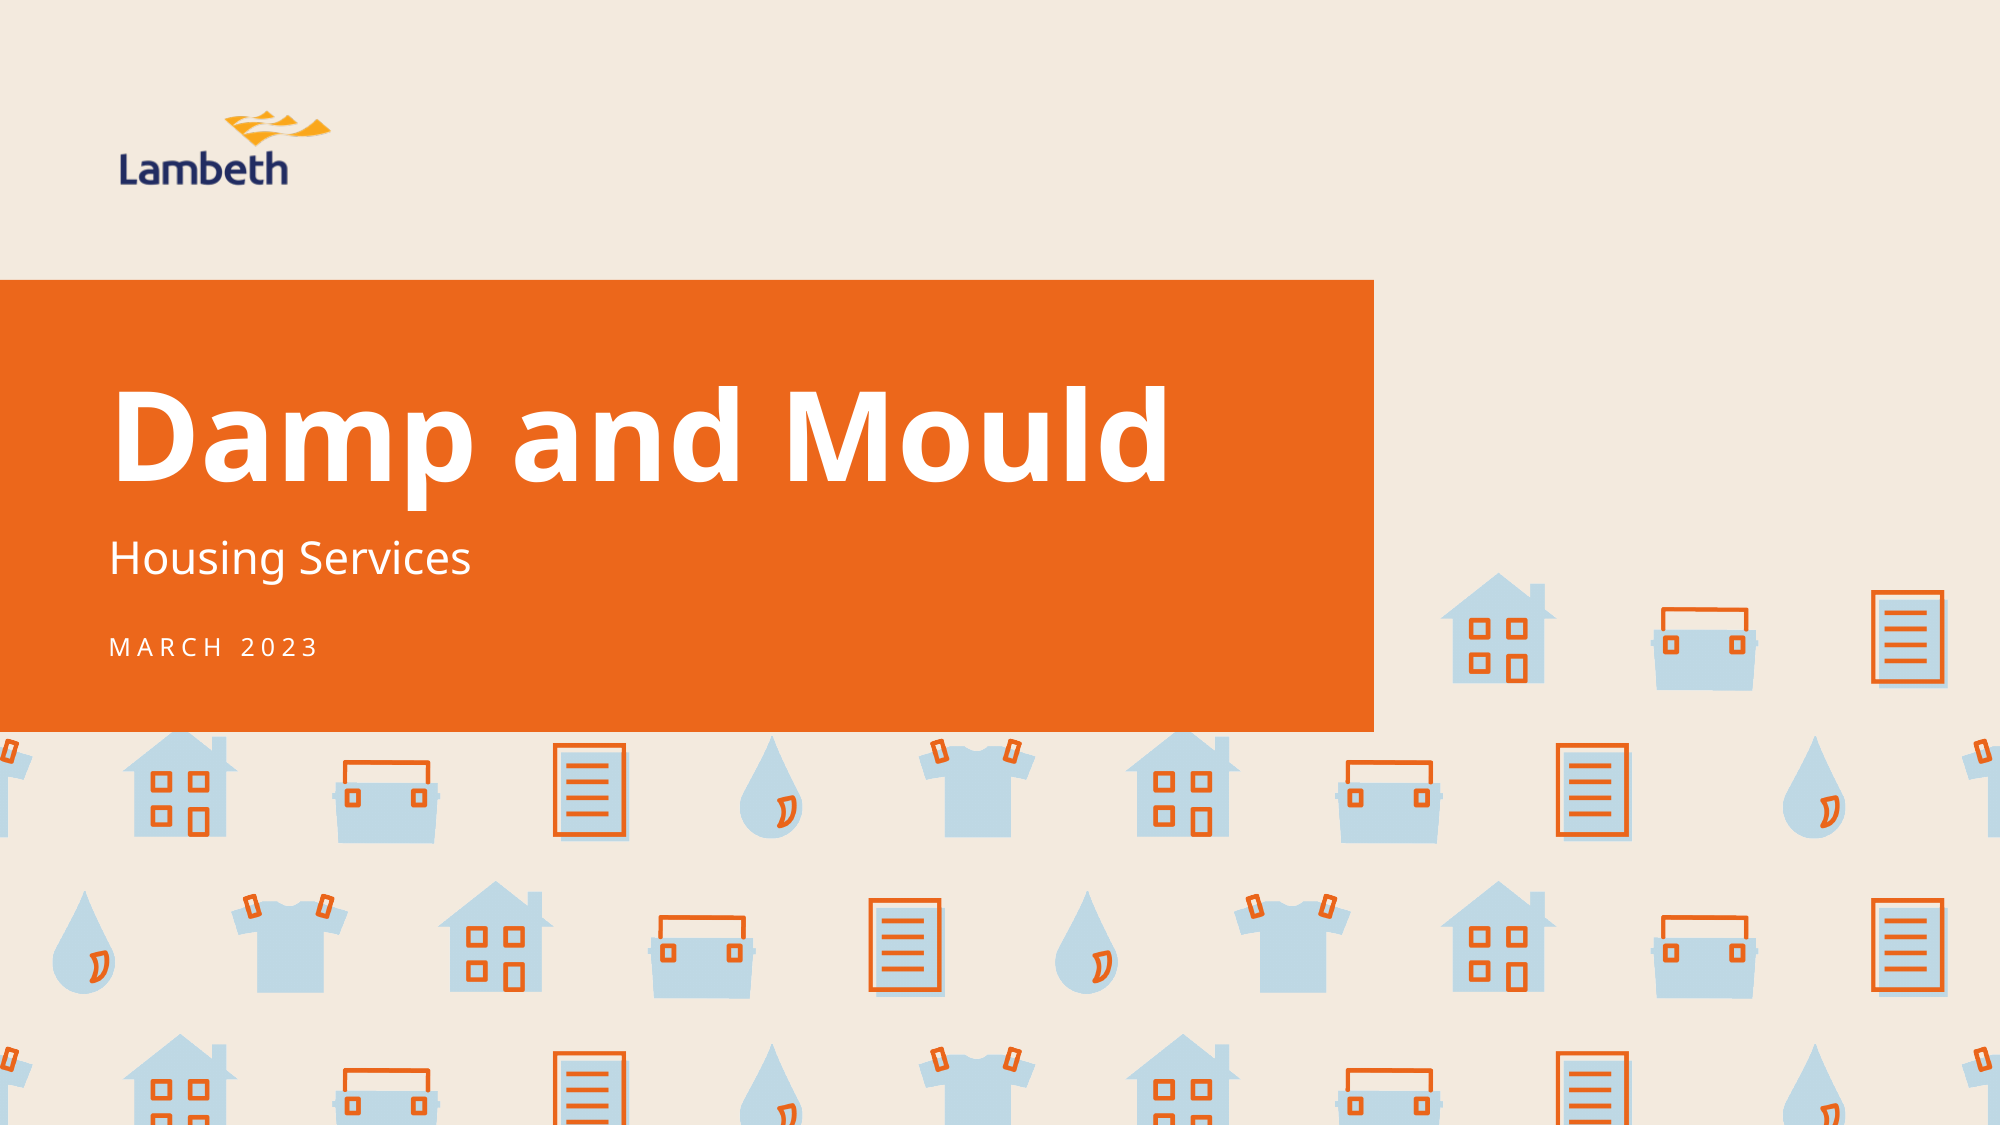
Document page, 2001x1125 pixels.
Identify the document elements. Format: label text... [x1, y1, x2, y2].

title Damp and Mould [93, 332, 1440, 517]
picture [118, 102, 336, 221]
picture [0, 562, 2000, 1125]
subtitle Housing Services [93, 528, 1363, 562]
text_box [0, 279, 1375, 562]
